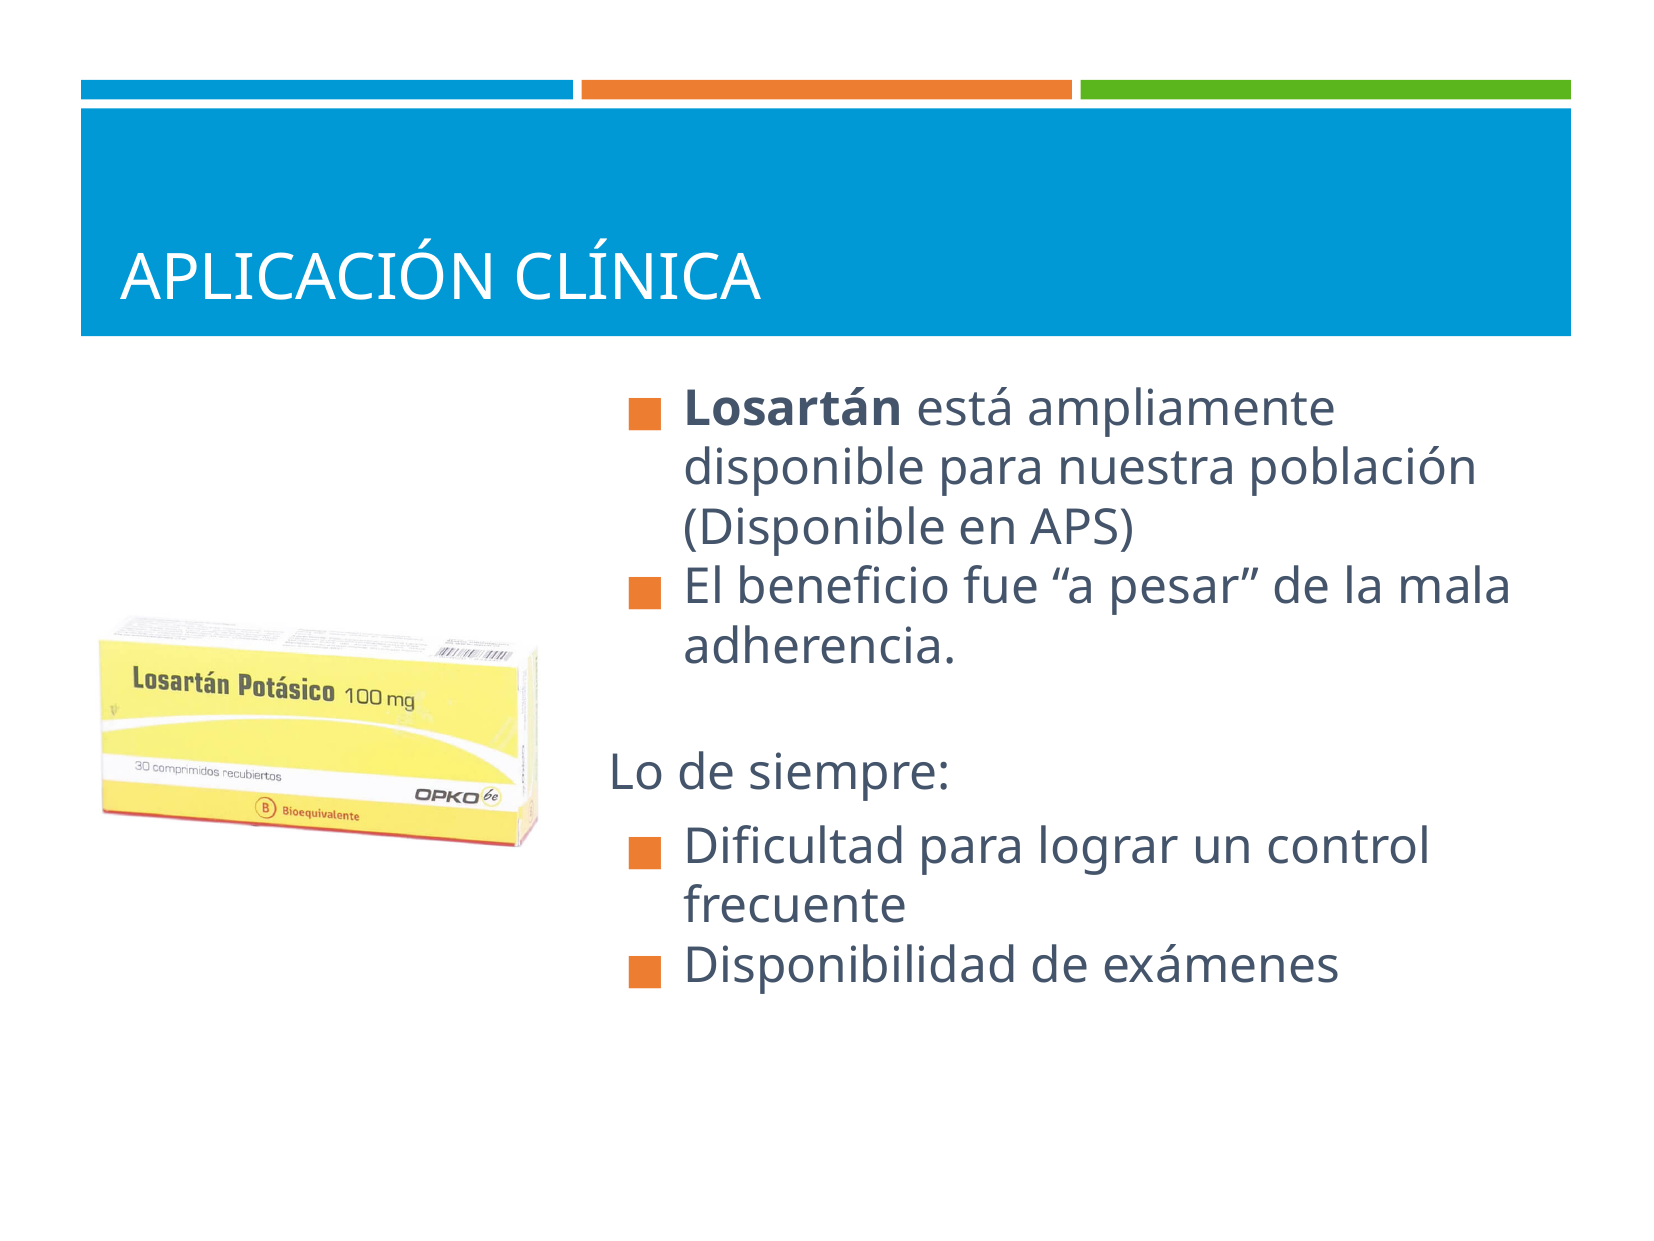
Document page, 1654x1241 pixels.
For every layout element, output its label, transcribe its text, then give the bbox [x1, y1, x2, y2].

picture [36, 452, 594, 1010]
title APLICACIÓN CLÍNICA [105, 124, 1550, 321]
list Losartán está ampliamente disponible para nuestra población (Disponible en APS) El beneficio fue “a pesar” de la mala adherencia. Lo de siempre: Dificultad para lograr un control frecuente Disponibilidad de exámenes [593, 453, 1581, 1062]
